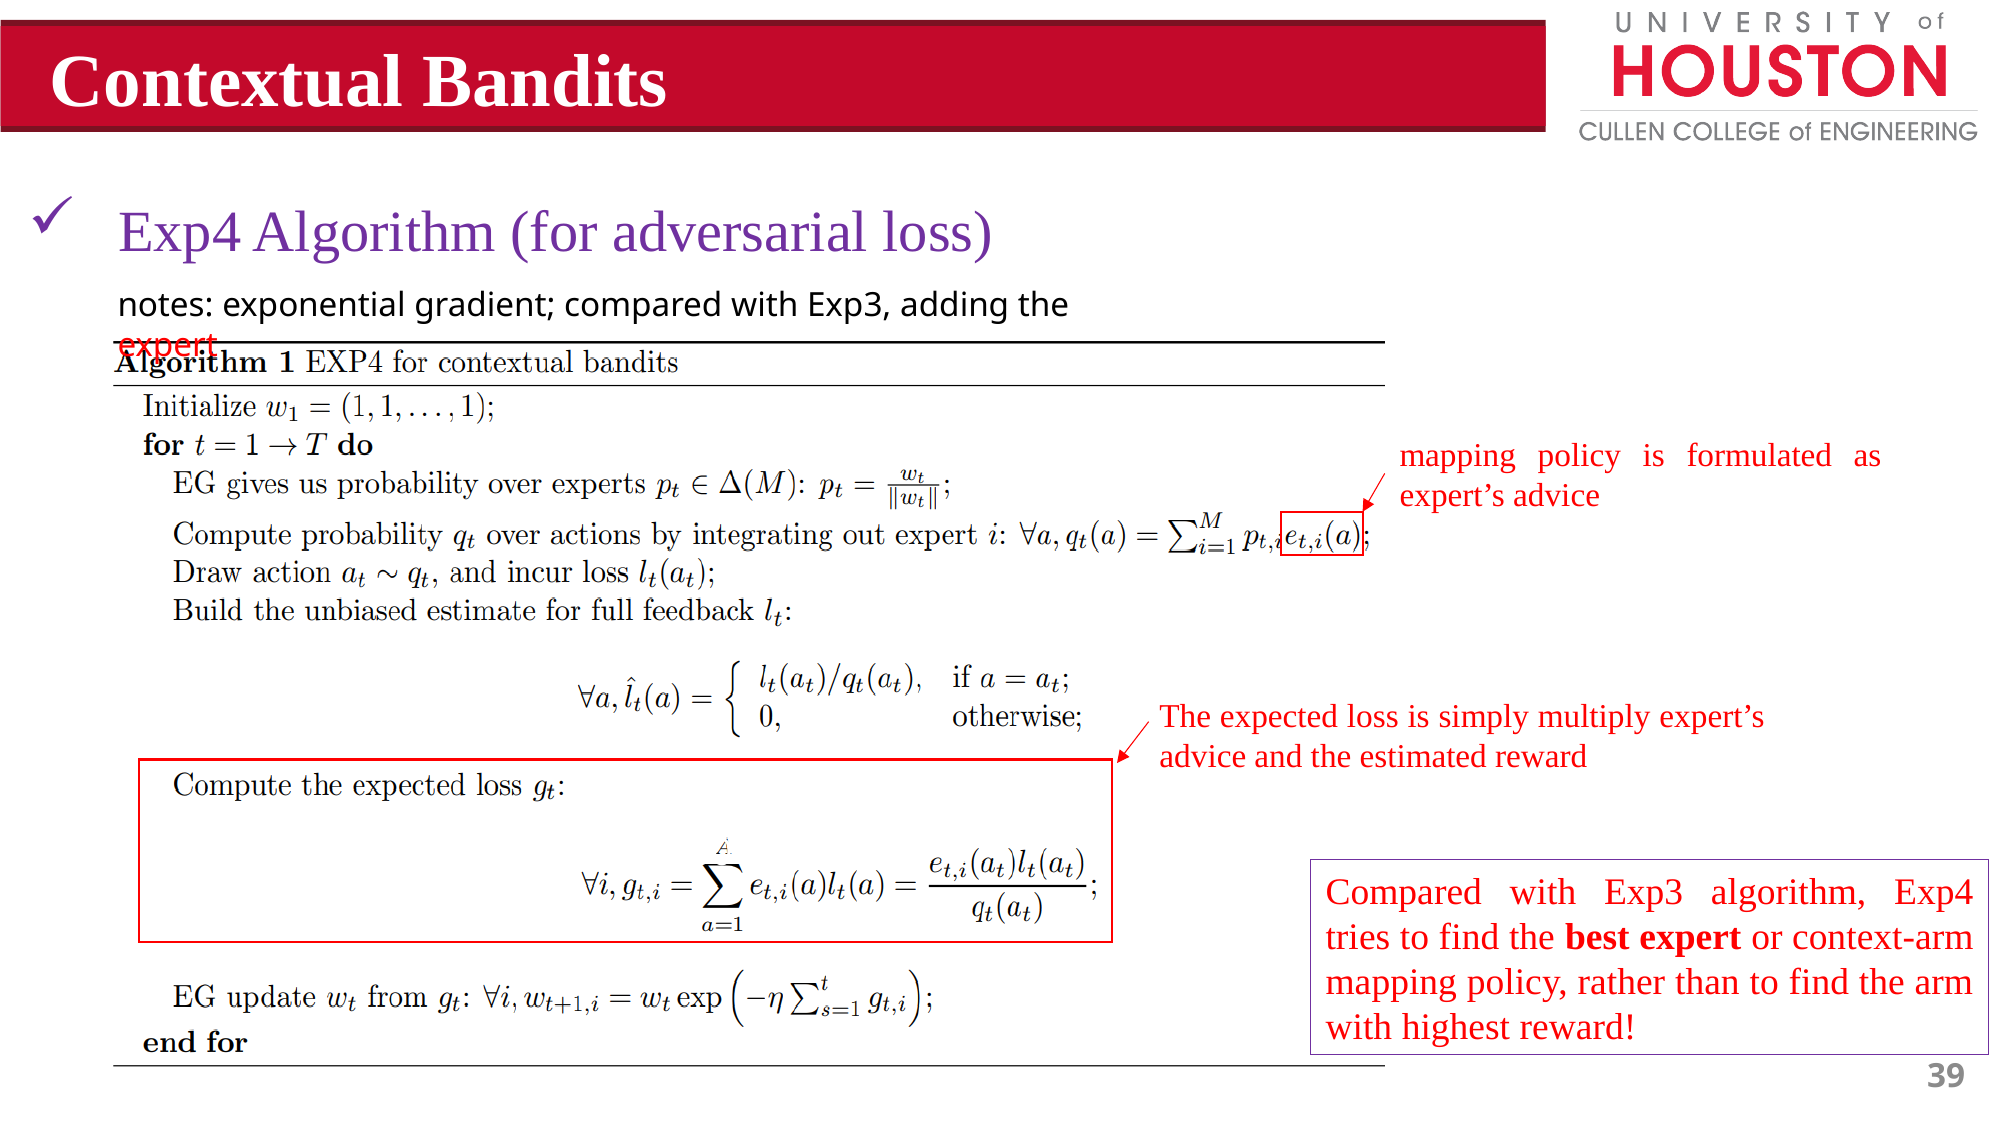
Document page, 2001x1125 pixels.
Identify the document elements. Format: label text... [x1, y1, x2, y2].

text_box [1362, 474, 1385, 512]
text_box mapping policy is formulated as expert’s advice [1385, 426, 1897, 521]
text_box Exp4 Algorithm (for adversarial loss) [14, 185, 1084, 271]
text_box notes: exponential gradient; compared with Exp3, adding the expert [102, 276, 1135, 371]
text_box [1116, 721, 1149, 763]
text_box Compared with Exp3 algorithm, Exp4 tries to find the best expert or context-arm mapping policy, rather than to find the arm with highest reward! [1385, 859, 1989, 1055]
text_box Contextual Bandits [34, 23, 1530, 129]
text_box The expected loss is simply multiply expert’s advice and the estimated reward [1385, 687, 1781, 782]
picture [1579, 11, 1978, 141]
slide_number 39 [1530, 1055, 1980, 1108]
picture [111, 334, 1385, 1079]
